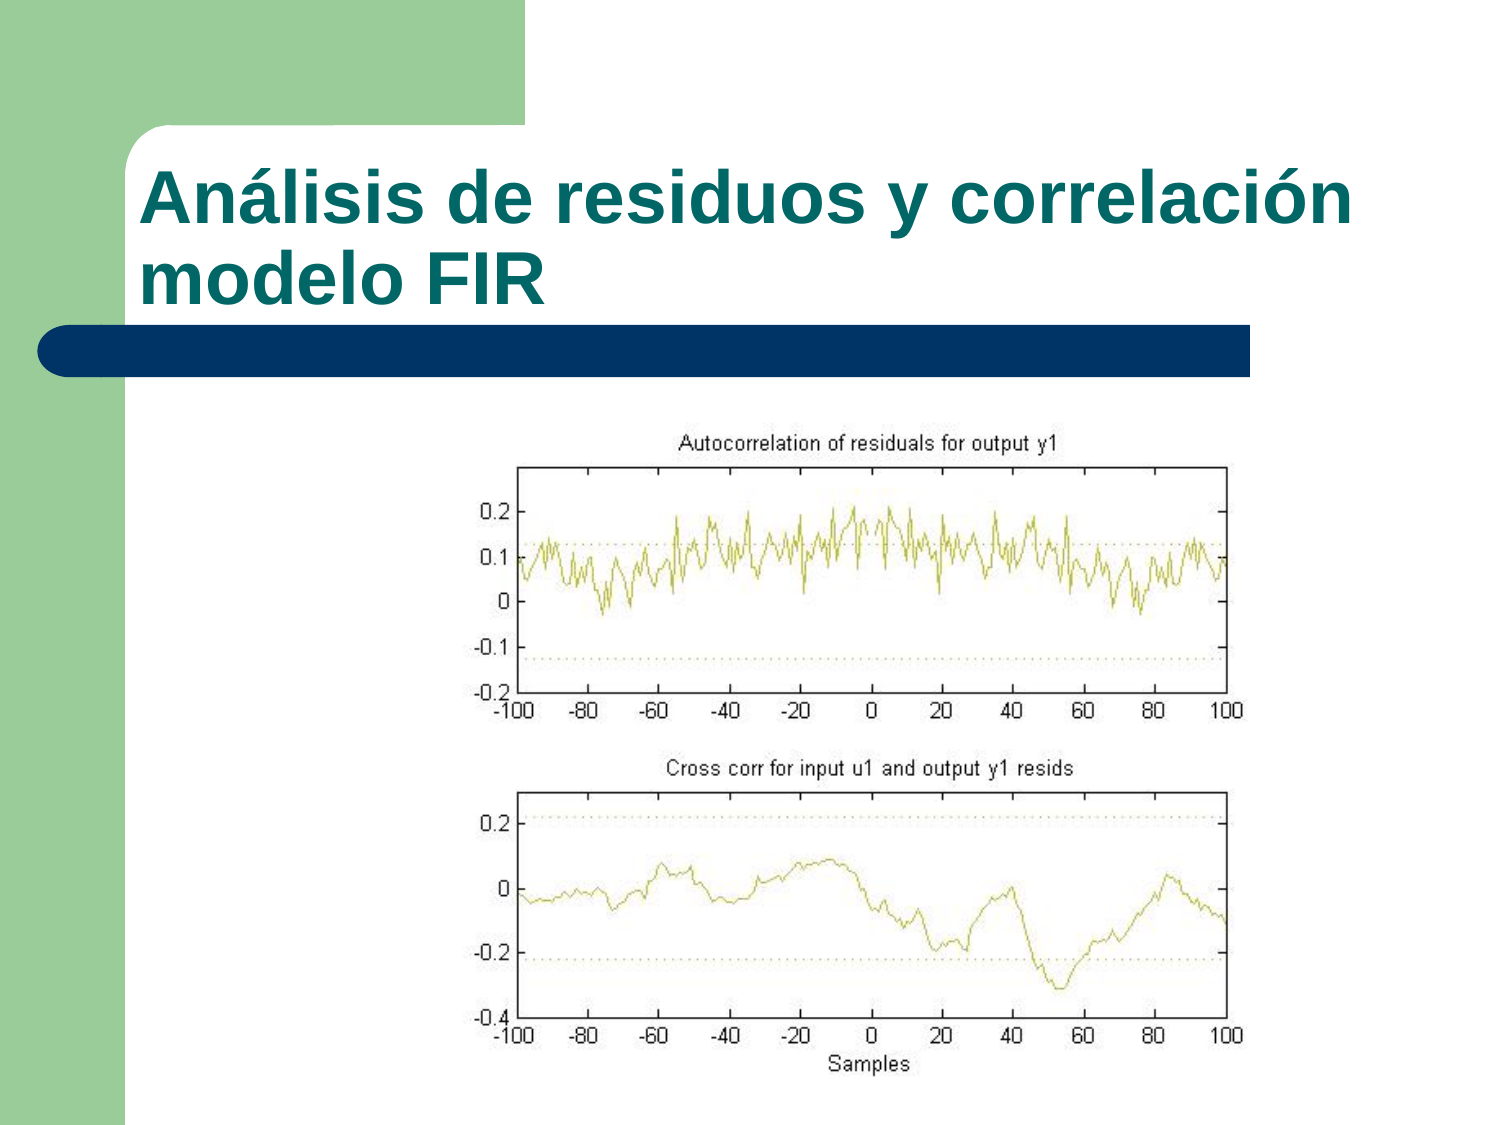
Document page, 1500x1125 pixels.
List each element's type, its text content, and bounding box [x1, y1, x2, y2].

text_box Análisis de residuos y correlación modelo FIR [123, 70, 1442, 315]
picture [398, 409, 1313, 1097]
